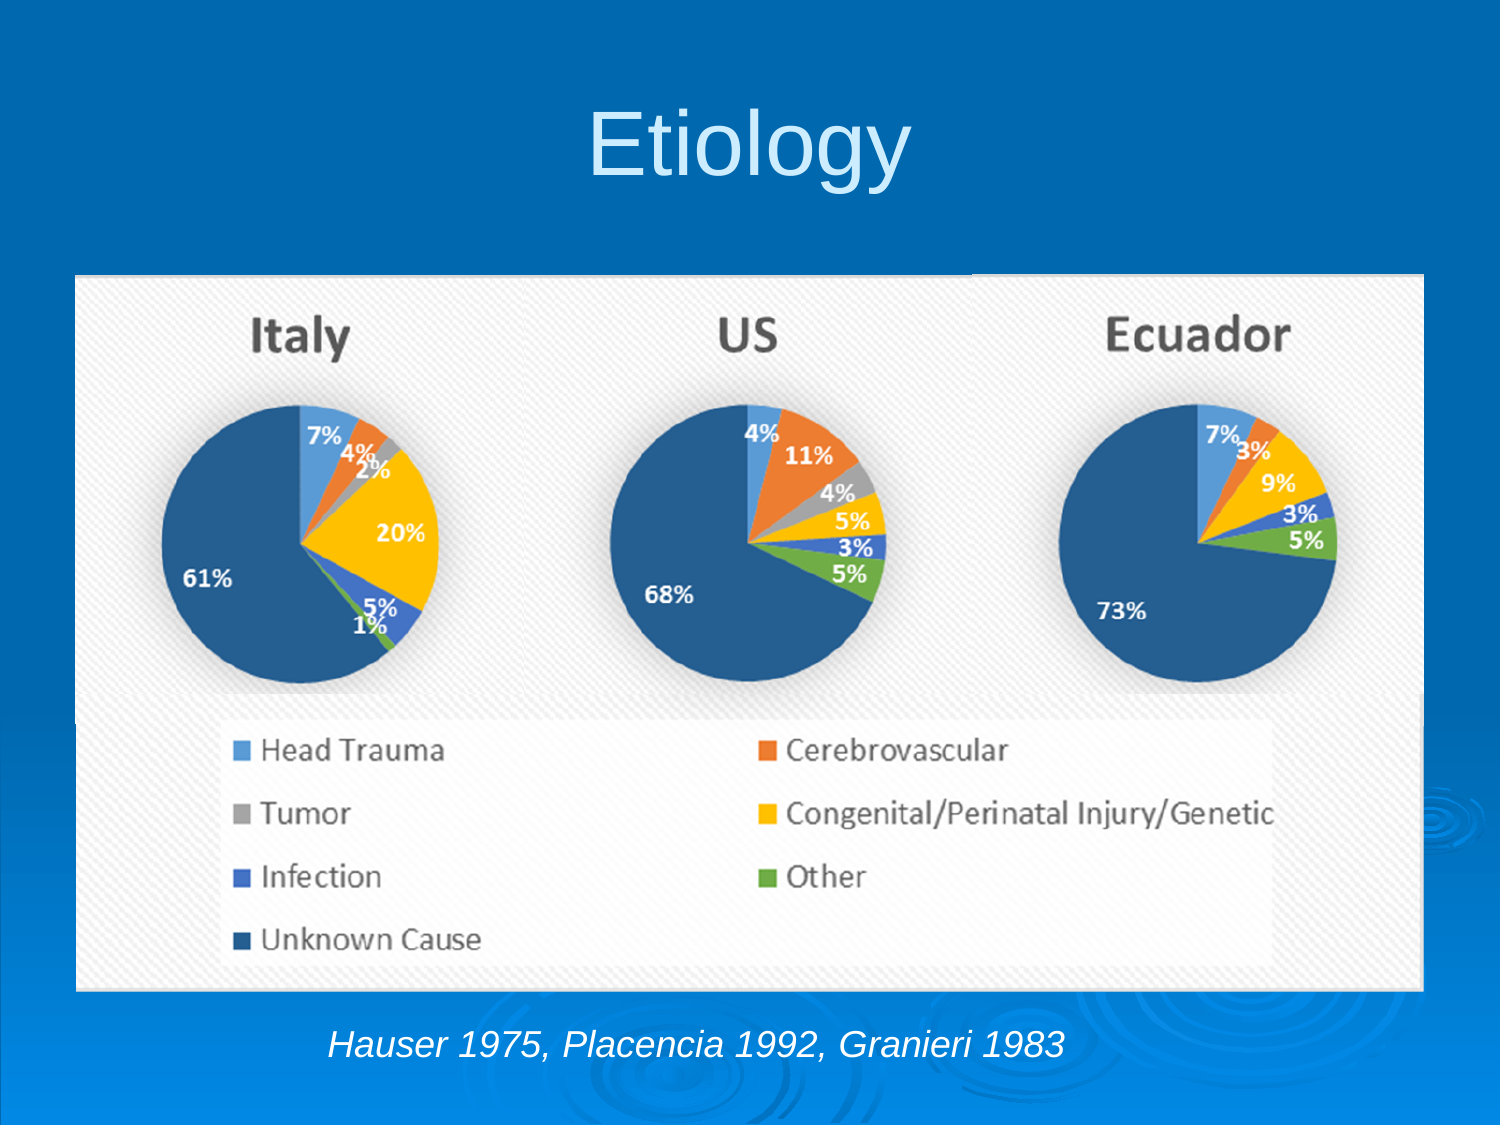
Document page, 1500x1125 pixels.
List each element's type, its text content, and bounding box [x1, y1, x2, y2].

title Etiology [75, 45, 1425, 233]
text_box Hauser 1975, Placencia 1992, Granieri 1983 [312, 1012, 1175, 1118]
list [74, 274, 1426, 993]
